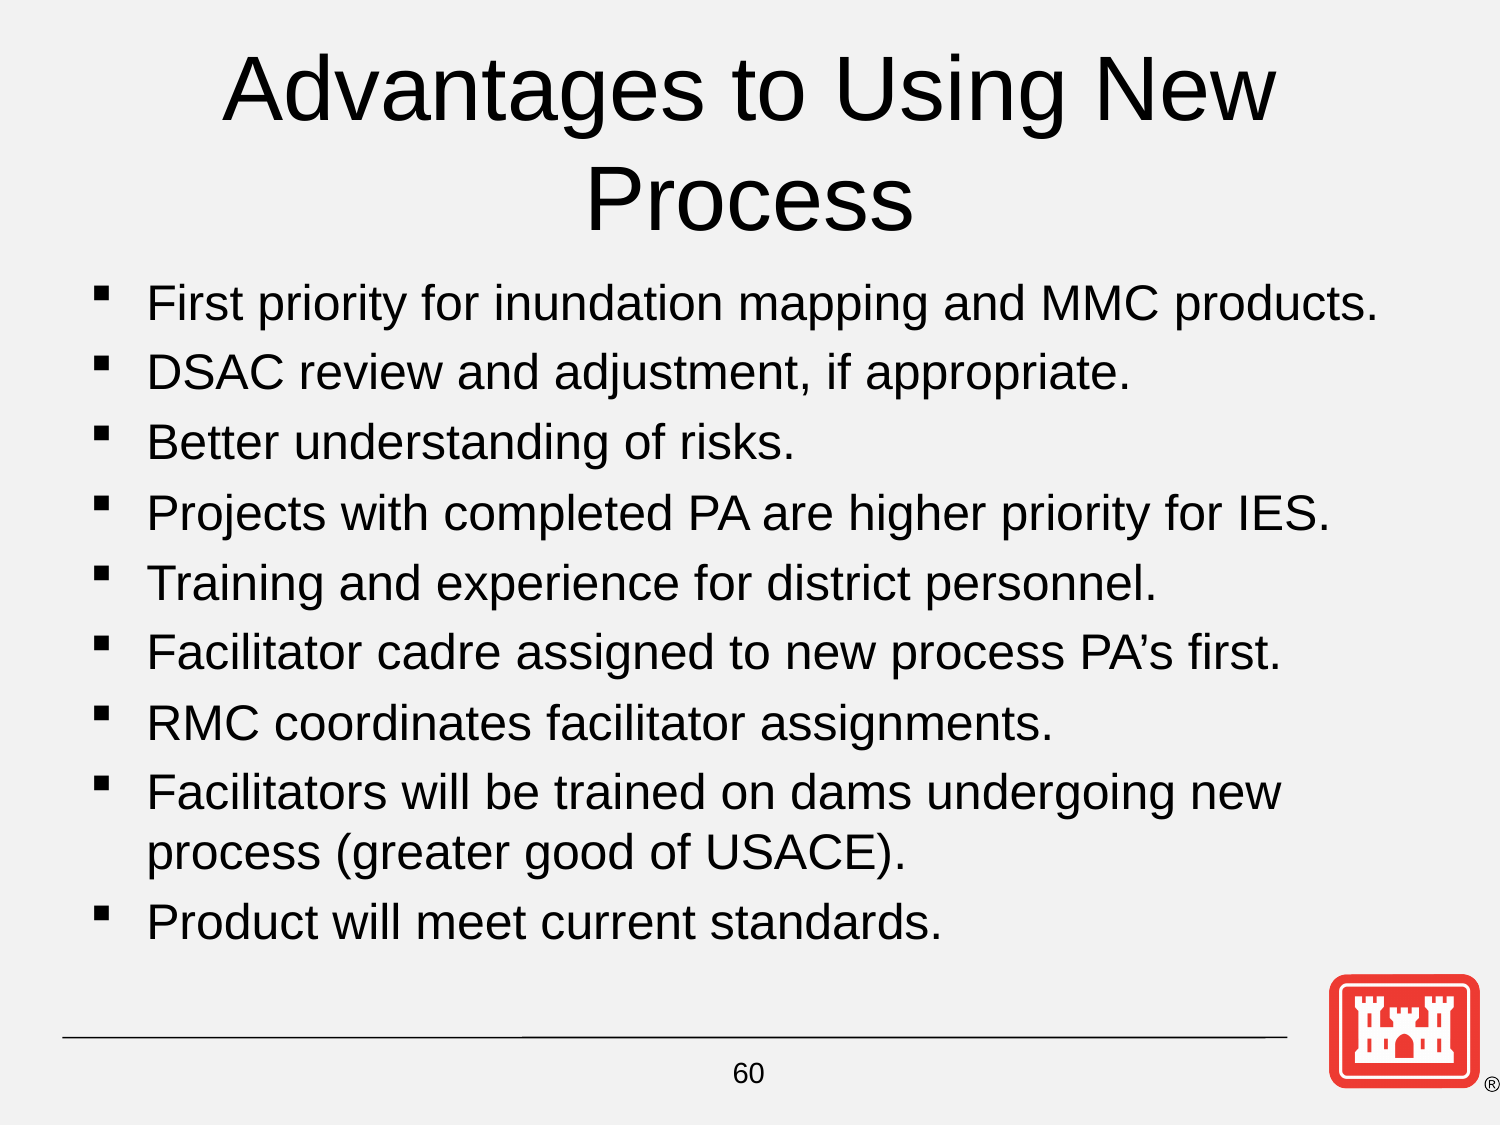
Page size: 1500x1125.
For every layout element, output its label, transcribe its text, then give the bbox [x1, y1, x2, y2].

list First priority for inundation mapping and MMC products. DSAC review and adjustment, if appropriate. Better understanding of risks. Projects with completed PA are higher priority for IES. Training and experience for district personnel. Facilitator cadre assigned to new process PA’s first. RMC coordinates facilitator assignments. Facilitators will be trained on dams undergoing new process (greater good of USACE). Product will meet current standards. [74, 262, 1426, 901]
title Advantages to Using New Process [74, 44, 1426, 233]
slide_number 60 [573, 1046, 924, 1125]
picture [1329, 974, 1500, 1092]
